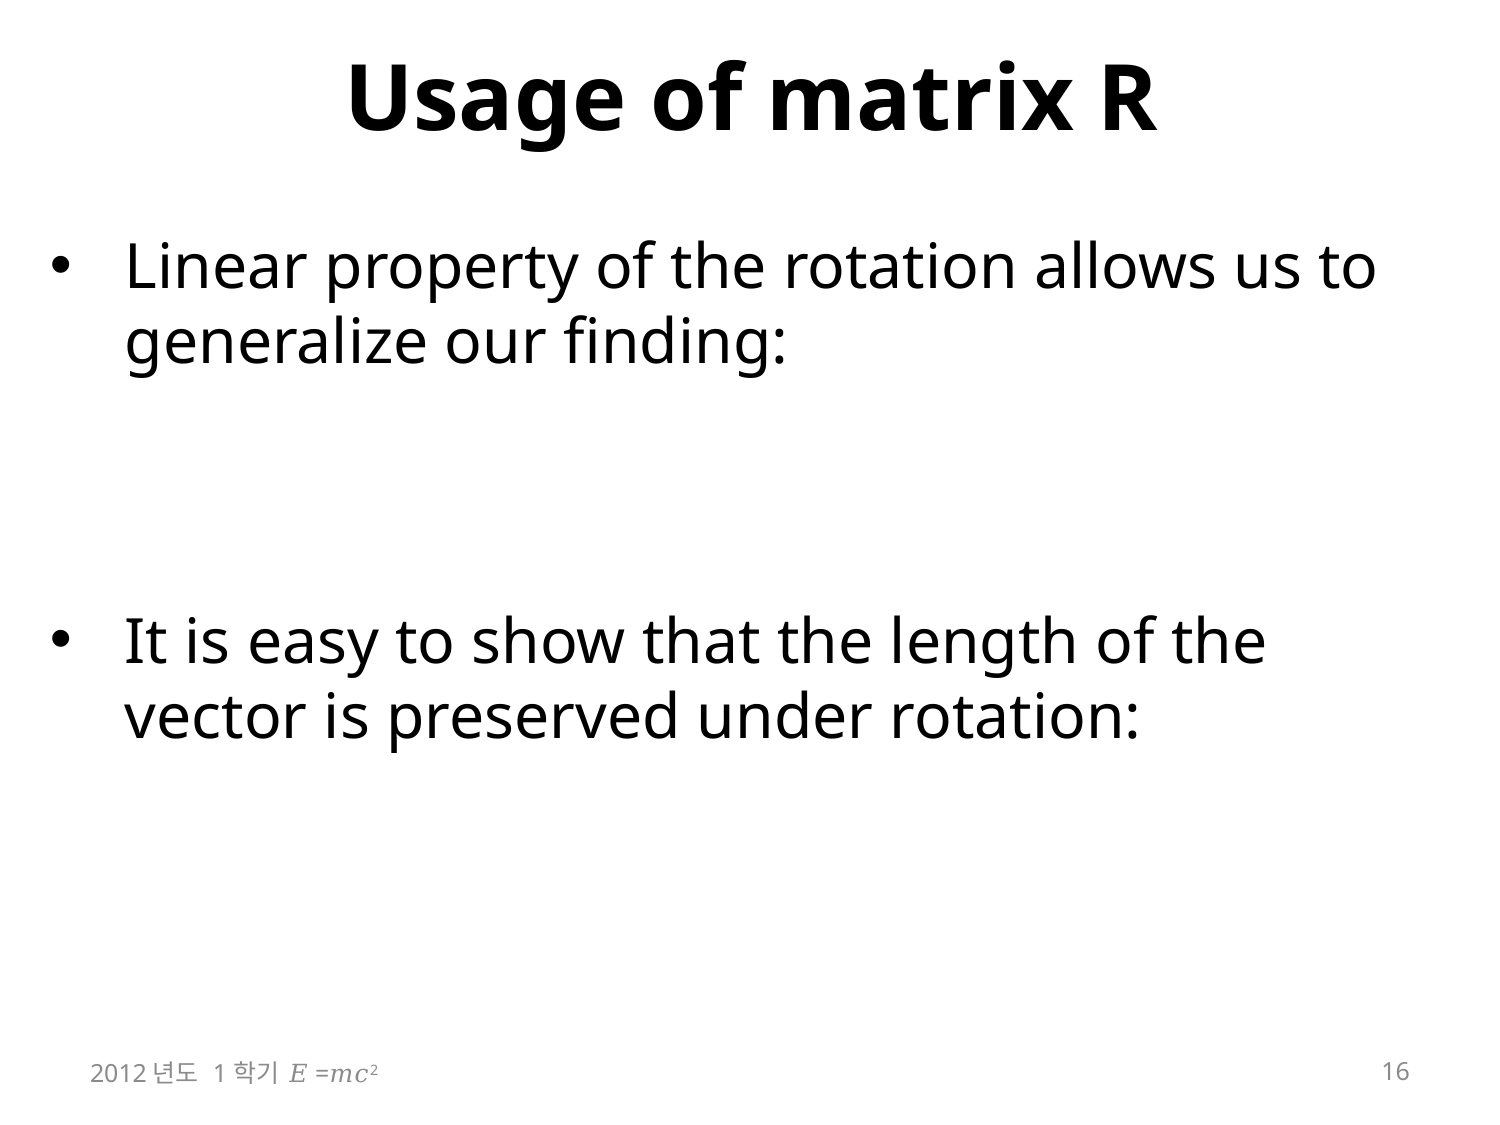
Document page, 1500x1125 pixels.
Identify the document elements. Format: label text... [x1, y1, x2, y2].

title Usage of matrix R [76, 0, 1427, 188]
slide_number 2012년도 1학기 𝐸=𝑚𝑐2 [75, 1042, 425, 1103]
slide_number 16 [1074, 1042, 1425, 1103]
